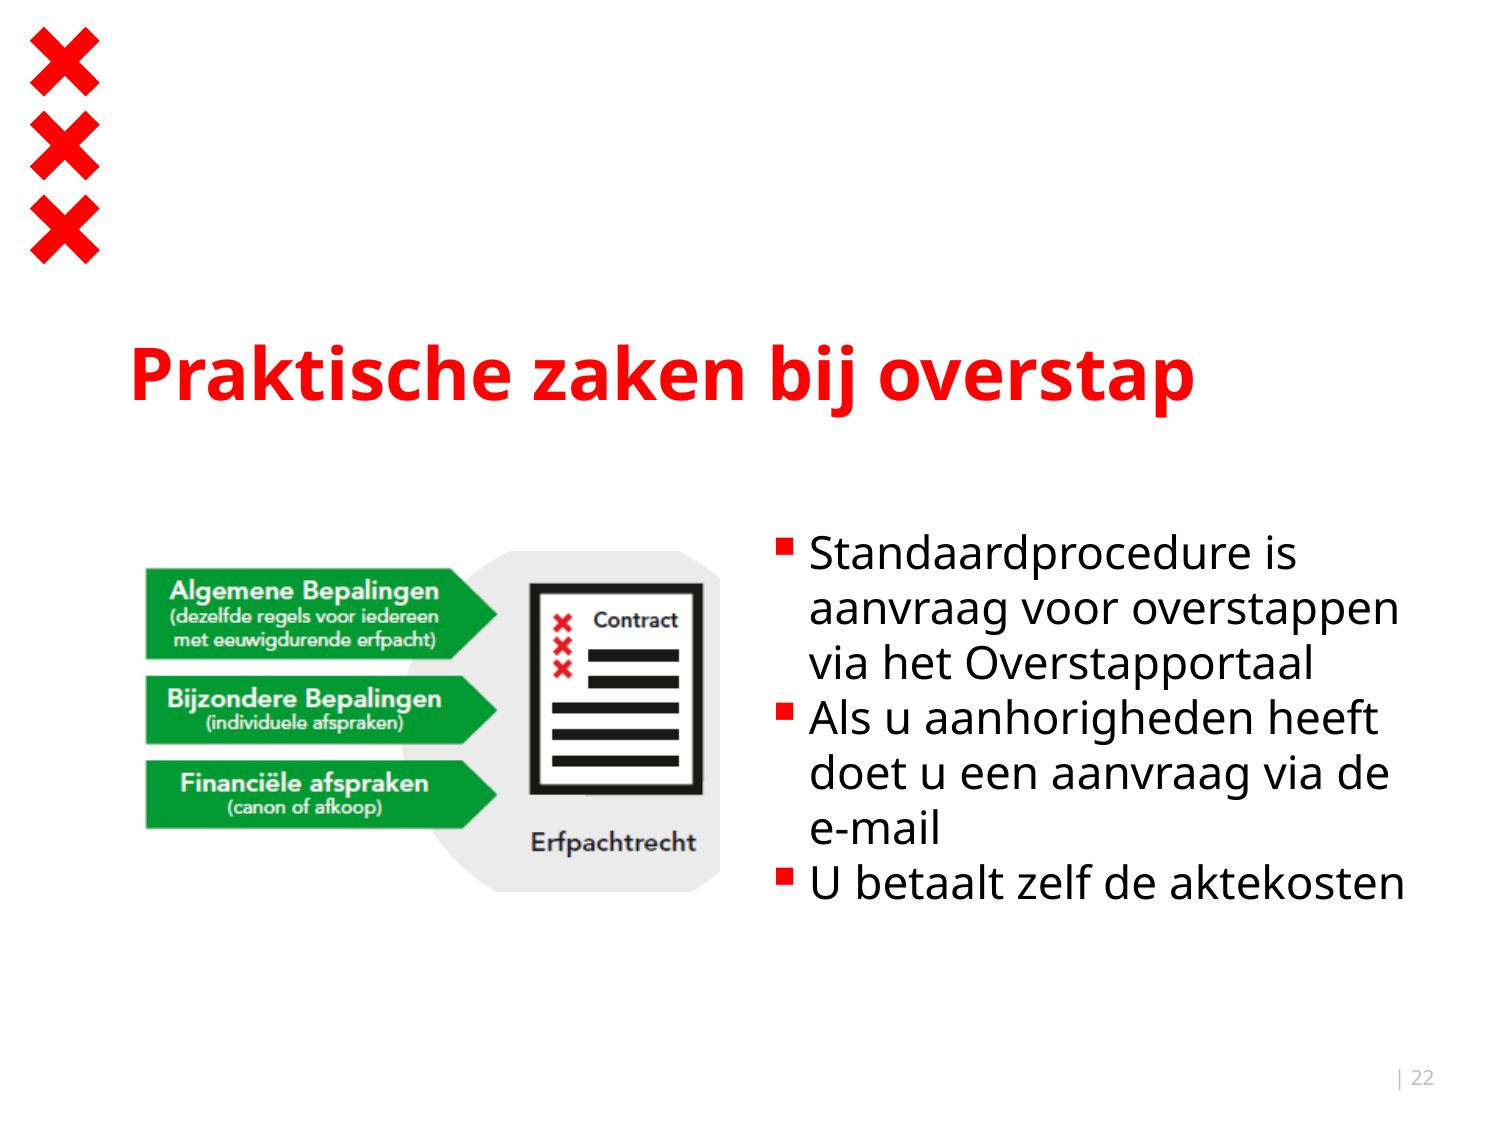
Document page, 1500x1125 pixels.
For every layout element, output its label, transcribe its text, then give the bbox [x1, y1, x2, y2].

slide_number | 22 [1393, 1064, 1442, 1094]
title Praktische zaken bij overstap [128, 327, 1443, 516]
picture [139, 551, 720, 893]
list Standaardprocedure is aanvraag voor overstappen via het Overstapportaal Als u aanhorigheden heeft doet u een aanvraag via de e-mail U betaalt zelf de aktekosten [773, 503, 1436, 1046]
